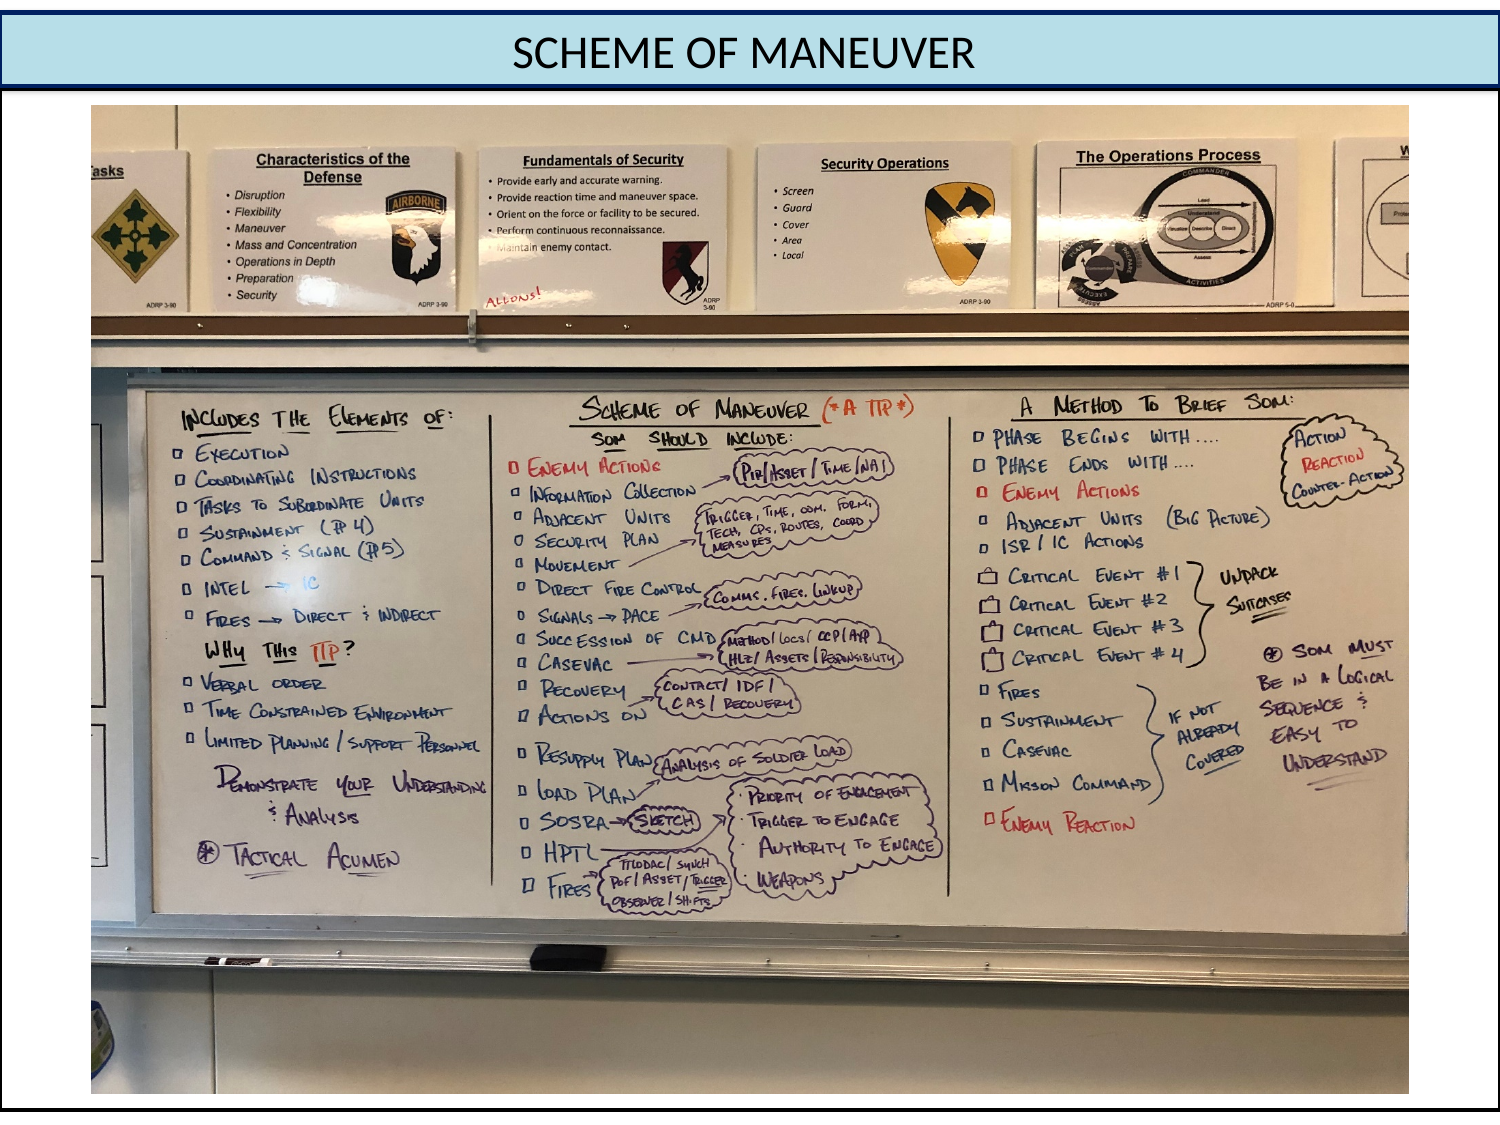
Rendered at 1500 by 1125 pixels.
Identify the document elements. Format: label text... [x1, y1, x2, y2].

text_box [0, 92, 1500, 1112]
picture [91, 105, 1409, 1094]
text_box SCHEME OF MANEUVER [0, 12, 1500, 87]
